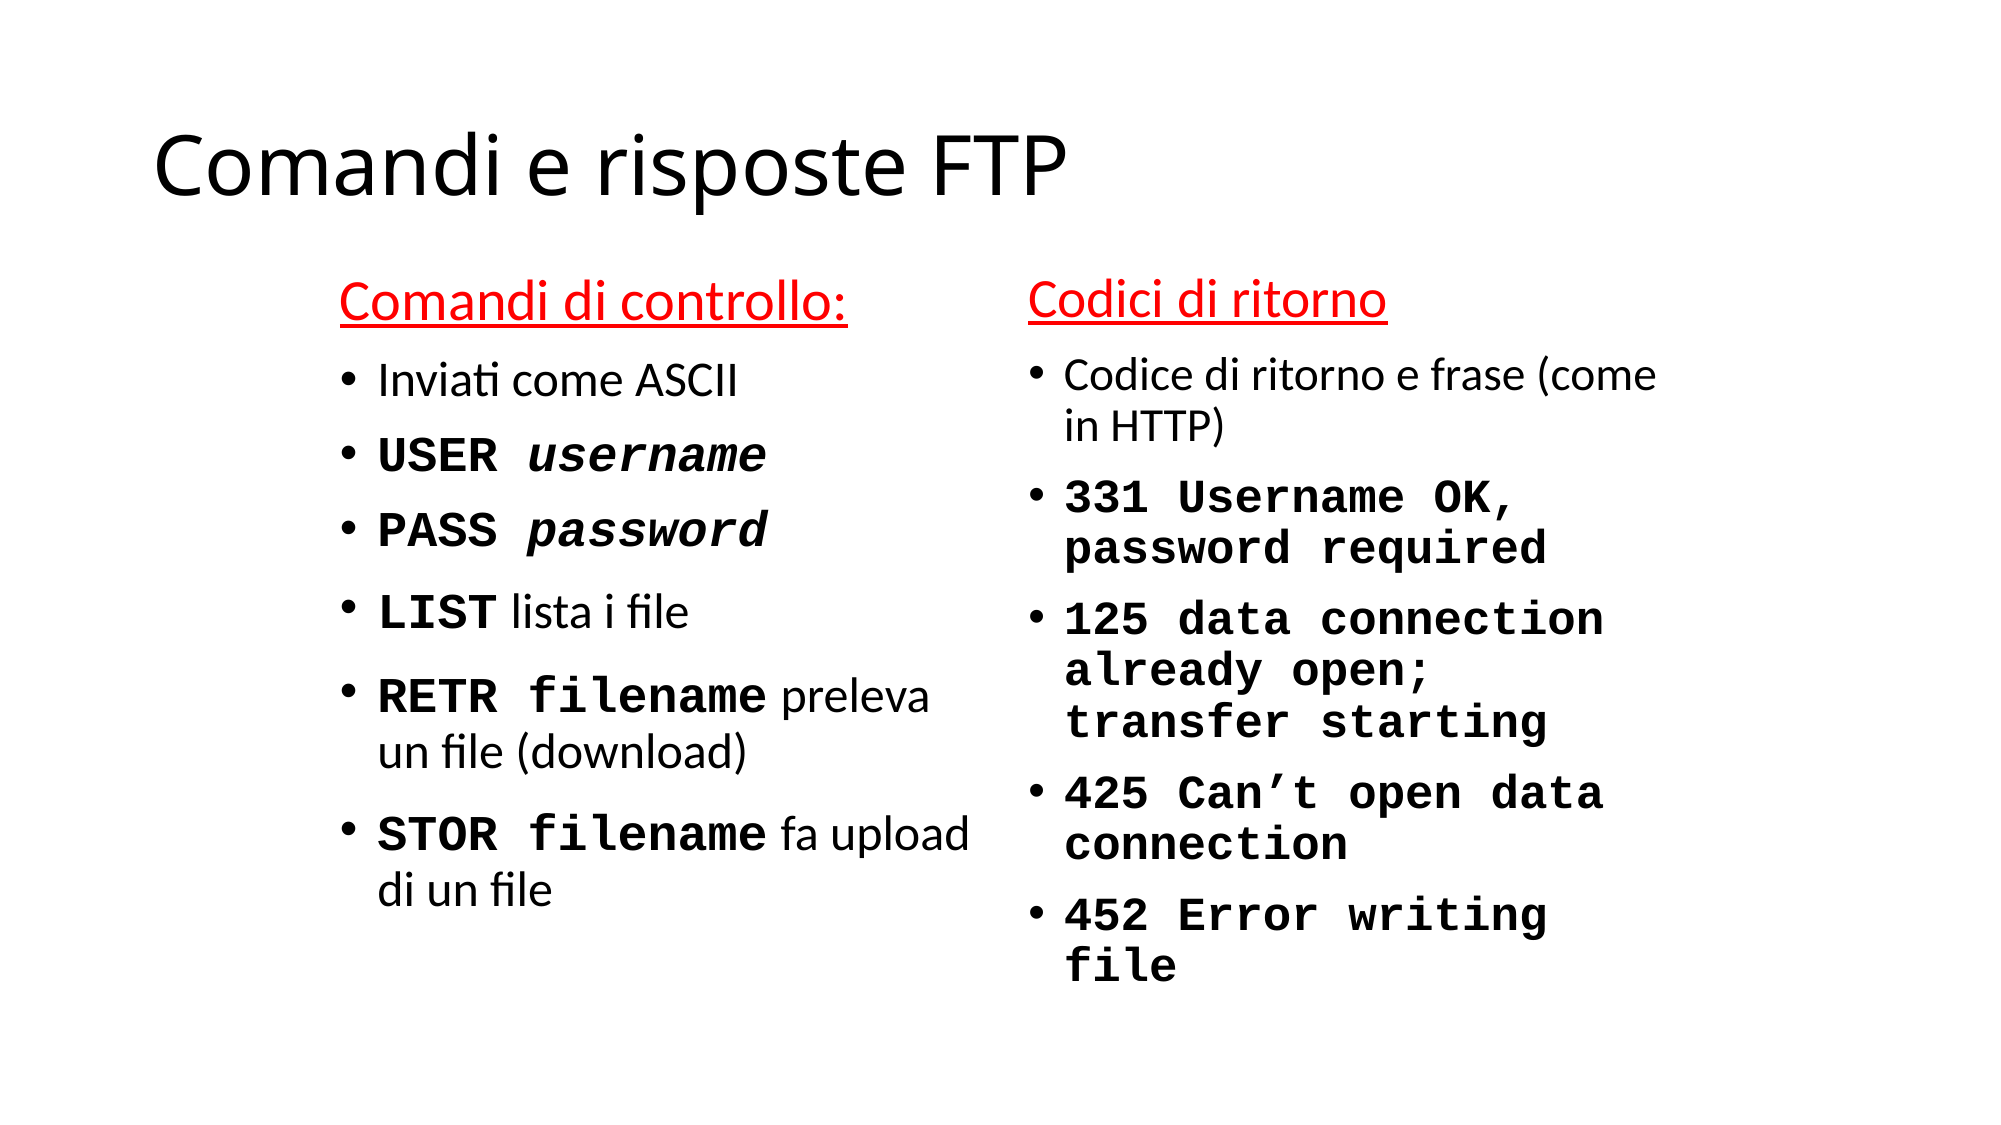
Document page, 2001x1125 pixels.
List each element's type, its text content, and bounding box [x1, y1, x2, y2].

list Comandi di controllo: Inviati come ASCII USER username PASS password LIST lista i file RETR filename preleva un file (download) STOR filename fa upload di un file [324, 262, 987, 1005]
list Codici di ritorno Codice di ritorno e frase (come in HTTP) 331 Username OK, password required 125 data connection already open; transfer starting 425 Can’t open data connection 452 Error writing file [1013, 262, 1675, 1005]
title Comandi e risposte FTP [137, 59, 1863, 278]
